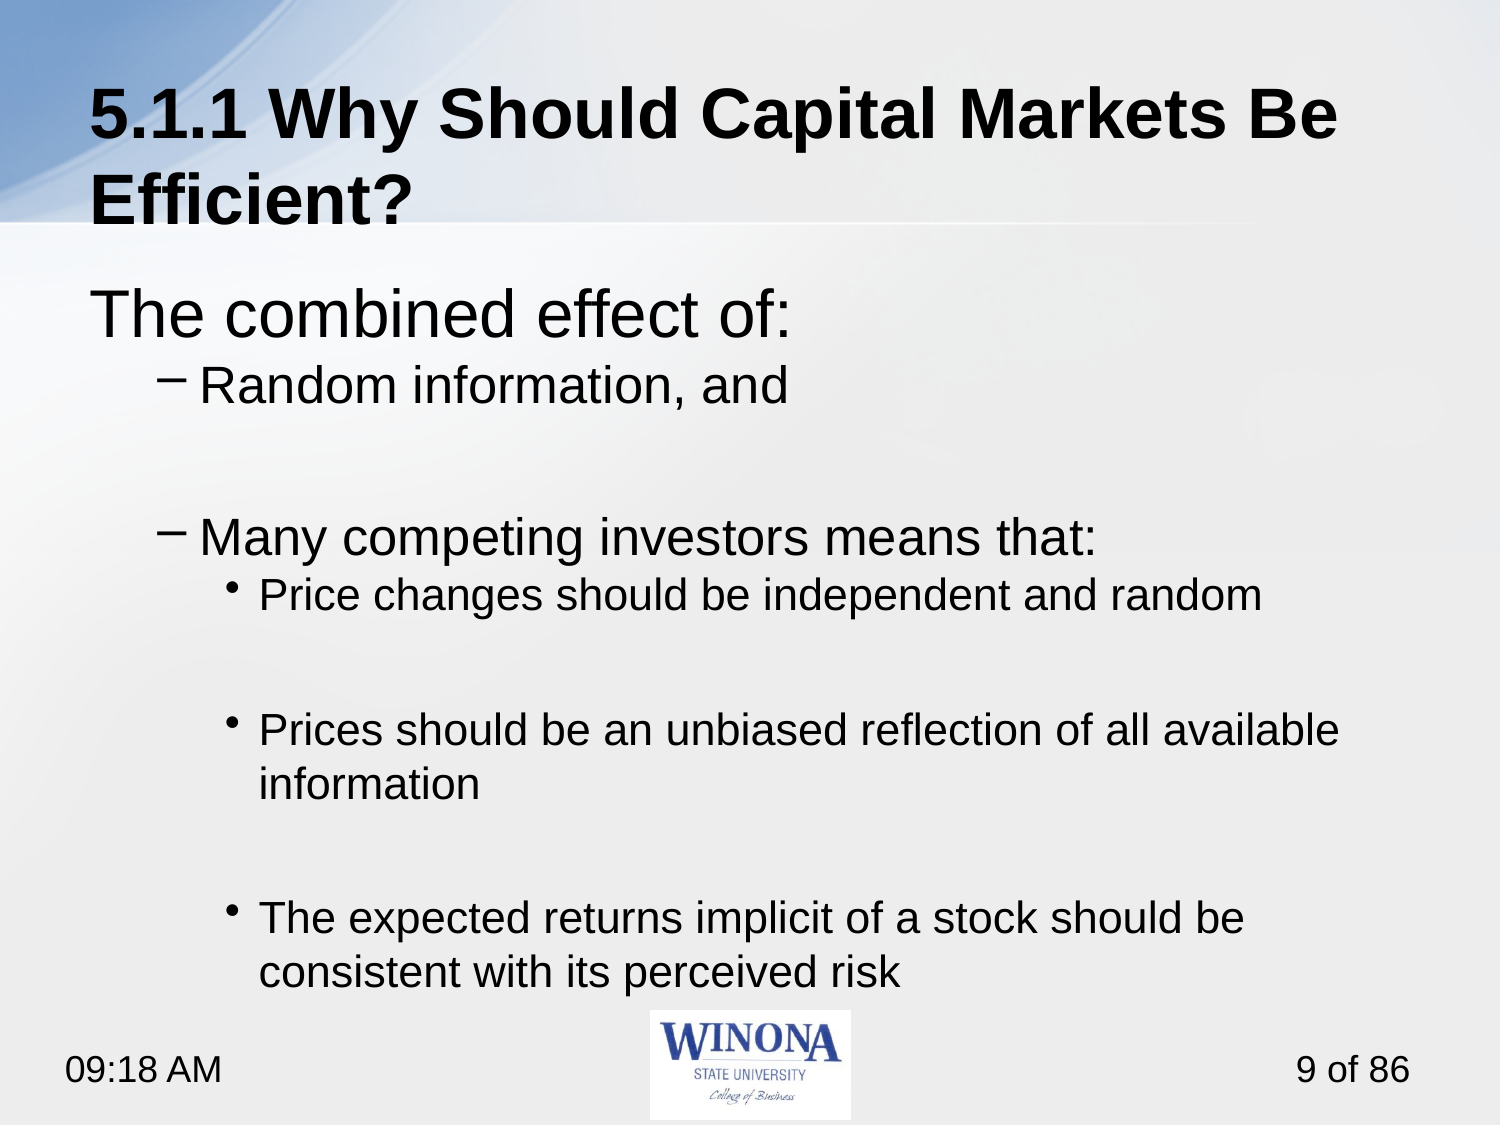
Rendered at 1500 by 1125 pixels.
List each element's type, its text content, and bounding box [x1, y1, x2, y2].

list The combined effect of: Random information, and Many competing investors means that: Price changes should be independent and random Prices should be an unbiased reflection of all available information The expected returns implicit of a stock should be consistent with its perceived risk [75, 262, 1426, 1005]
picture [0, 0, 1500, 1125]
title 5.1.1 Why Should Capital Markets Be Efficient? [75, 58, 1425, 247]
